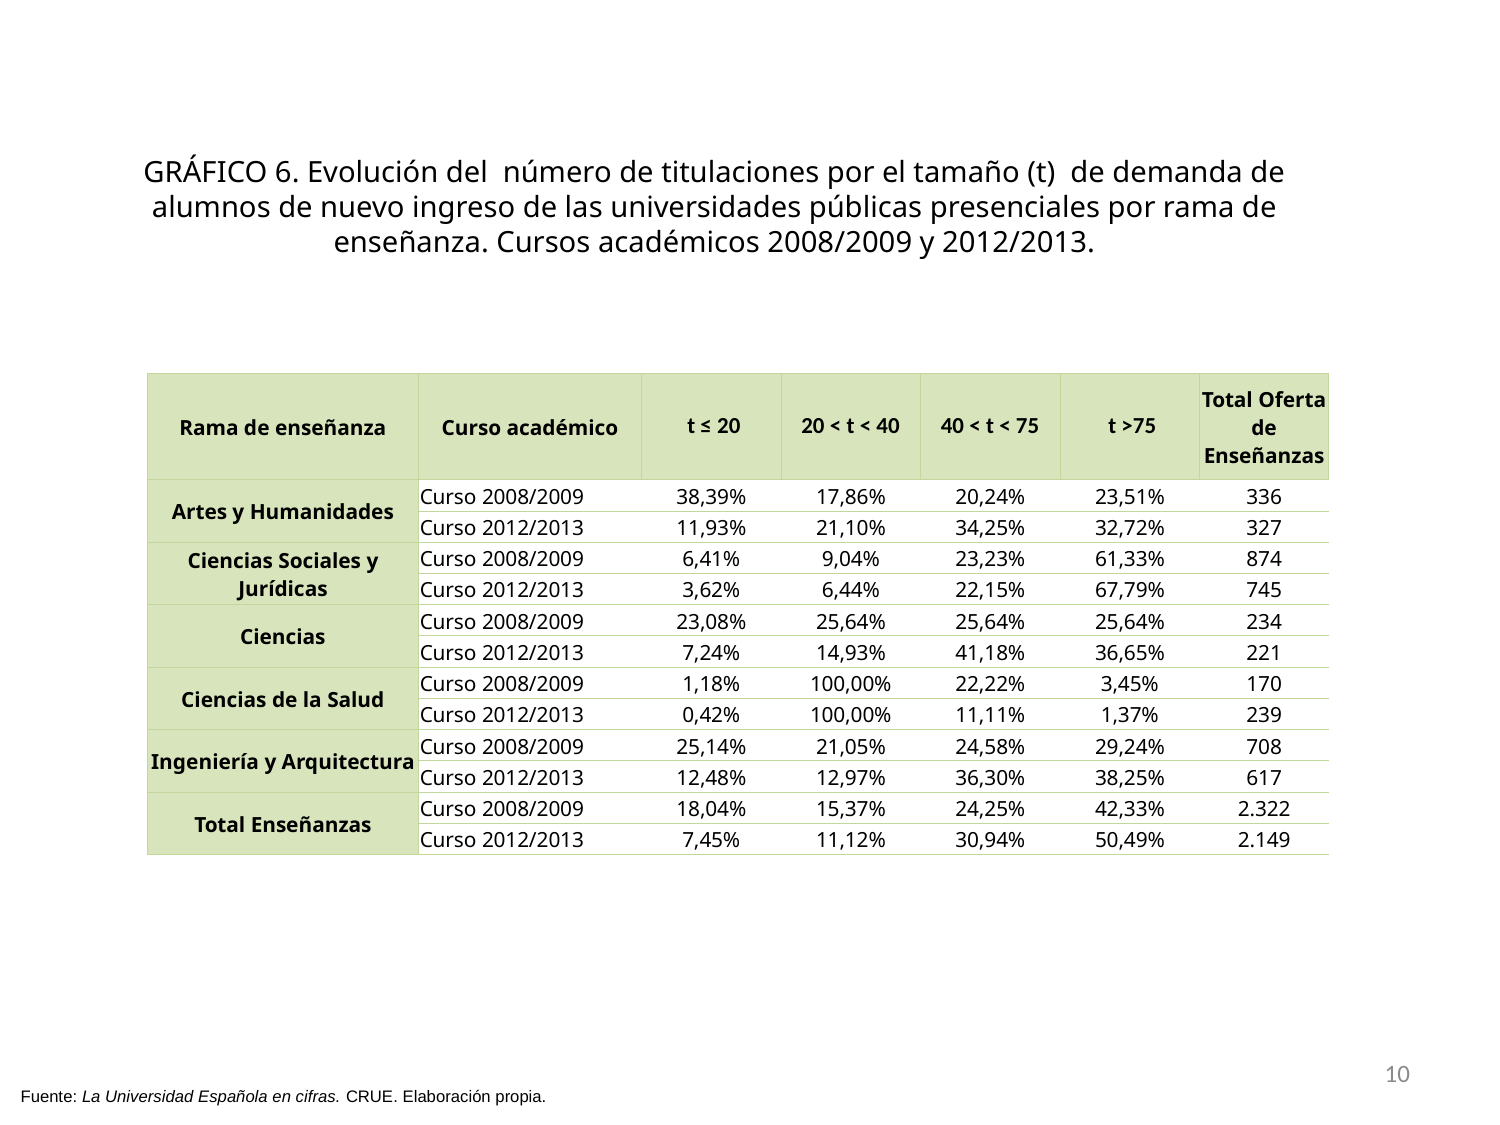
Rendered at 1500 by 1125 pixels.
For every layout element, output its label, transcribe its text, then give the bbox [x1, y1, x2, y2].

table_cell 17,86% [781, 480, 921, 511]
table_cell 874 [1200, 543, 1329, 573]
table_cell 6,41% [642, 543, 781, 573]
table_cell Ingeniería y Arquitectura [148, 730, 418, 792]
table_cell 2.149 [1200, 824, 1329, 854]
table_cell 7,24% [642, 636, 781, 667]
table_cell 7,45% [642, 824, 781, 854]
table_cell Ciencias [148, 605, 418, 667]
table_header t ≤ 20 [642, 374, 781, 479]
table_cell Curso 2012/2013 [419, 699, 642, 729]
table_cell 23,08% [642, 605, 781, 635]
table_cell 12,97% [781, 761, 921, 792]
table_cell 2.322 [1200, 793, 1329, 823]
table_cell 29,24% [1060, 730, 1200, 760]
table_cell Curso 2012/2013 [419, 512, 642, 542]
table_cell 32,72% [1060, 512, 1200, 542]
table_cell 708 [1200, 730, 1329, 760]
table_cell 41,18% [921, 636, 1060, 667]
table_cell 25,64% [921, 605, 1060, 635]
table_cell 100,00% [781, 699, 921, 729]
table_cell 25,64% [1060, 605, 1200, 635]
table_cell Artes y Humanidades [148, 480, 418, 542]
table_header Curso académico [419, 374, 641, 479]
table_cell 6,44% [781, 574, 921, 604]
table_cell 1,37% [1060, 699, 1200, 729]
table_cell 3,45% [1060, 668, 1200, 698]
table_cell 745 [1200, 574, 1329, 604]
table_cell 30,94% [921, 824, 1060, 854]
table_cell Curso 2012/2013 [419, 574, 642, 604]
table_cell 221 [1200, 636, 1329, 667]
table_cell 36,30% [921, 761, 1060, 792]
table_header Rama de enseñanza [148, 374, 418, 479]
table_cell 11,93% [642, 512, 781, 542]
table_header Total Oferta de Enseñanzas [1200, 374, 1328, 479]
table_cell Curso 2012/2013 [419, 636, 642, 667]
table_cell 42,33% [1060, 793, 1200, 823]
table_cell 15,37% [781, 793, 921, 823]
table_cell 38,39% [642, 480, 781, 511]
table_cell Curso 2008/2009 [419, 793, 642, 823]
table_cell 25,64% [781, 605, 921, 635]
table_cell 11,12% [781, 824, 921, 854]
table_cell 36,65% [1060, 636, 1200, 667]
table_cell 67,79% [1060, 574, 1200, 604]
table_cell 22,15% [921, 574, 1060, 604]
table_cell 38,25% [1060, 761, 1200, 792]
table_cell 100,00% [781, 668, 921, 698]
table_cell 61,33% [1060, 543, 1200, 573]
table_cell 23,23% [921, 543, 1060, 573]
table_cell Ciencias Sociales y Jurídicas [148, 543, 418, 604]
table_cell 25,14% [642, 730, 781, 760]
table_cell Curso 2008/2009 [419, 480, 642, 511]
table_cell Total Enseñanzas [148, 793, 418, 854]
table_cell Curso 2012/2013 [419, 824, 642, 854]
table_cell 20,24% [921, 480, 1060, 511]
table_cell 12,48% [642, 761, 781, 792]
table_cell 336 [1200, 480, 1329, 511]
table_cell 239 [1200, 699, 1329, 729]
table_cell Curso 2008/2009 [419, 668, 642, 698]
table_cell 34,25% [921, 512, 1060, 542]
table_header 20 < t < 40 [782, 374, 920, 479]
text_box GRÁFICO 6. Evolución del número de titulaciones por el tamaño (t) de demanda de alumnos de nuevo ingreso de las universidades públicas presenciales por rama de enseñanza. Cursos académicos 2008/2009 y 2012/2013. [100, 146, 1329, 301]
table_cell 18,04% [642, 793, 781, 823]
table_cell 24,58% [921, 730, 1060, 760]
table_cell 21,10% [781, 512, 921, 542]
table_cell 234 [1200, 605, 1329, 635]
table_cell Ciencias de la Salud [148, 668, 418, 729]
table_header t >75 [1061, 374, 1199, 479]
table_cell Curso 2008/2009 [419, 605, 642, 635]
table_cell 617 [1200, 761, 1329, 792]
table_header 40 < t < 75 [921, 374, 1060, 479]
table_cell 14,93% [781, 636, 921, 667]
table_cell 1,18% [642, 668, 781, 698]
table_cell 50,49% [1060, 824, 1200, 854]
table_cell Curso 2012/2013 [419, 761, 642, 792]
table_cell Curso 2008/2009 [419, 730, 642, 760]
table_cell Curso 2008/2009 [419, 543, 642, 573]
table_cell 24,25% [921, 793, 1060, 823]
table_cell 3,62% [642, 574, 781, 604]
table_cell 170 [1200, 668, 1329, 698]
table_cell 327 [1200, 512, 1329, 542]
slide_number 10 [1074, 1042, 1425, 1103]
table_cell 9,04% [781, 543, 921, 573]
text_box Fuente: La Universidad Española en cifras. CRUE. Elaboración propia. [5, 1078, 1176, 1114]
table_cell 0,42% [642, 699, 781, 729]
table_cell 23,51% [1060, 480, 1200, 511]
table_cell 21,05% [781, 730, 921, 760]
table_cell 11,11% [921, 699, 1060, 729]
table_cell 22,22% [921, 668, 1060, 698]
